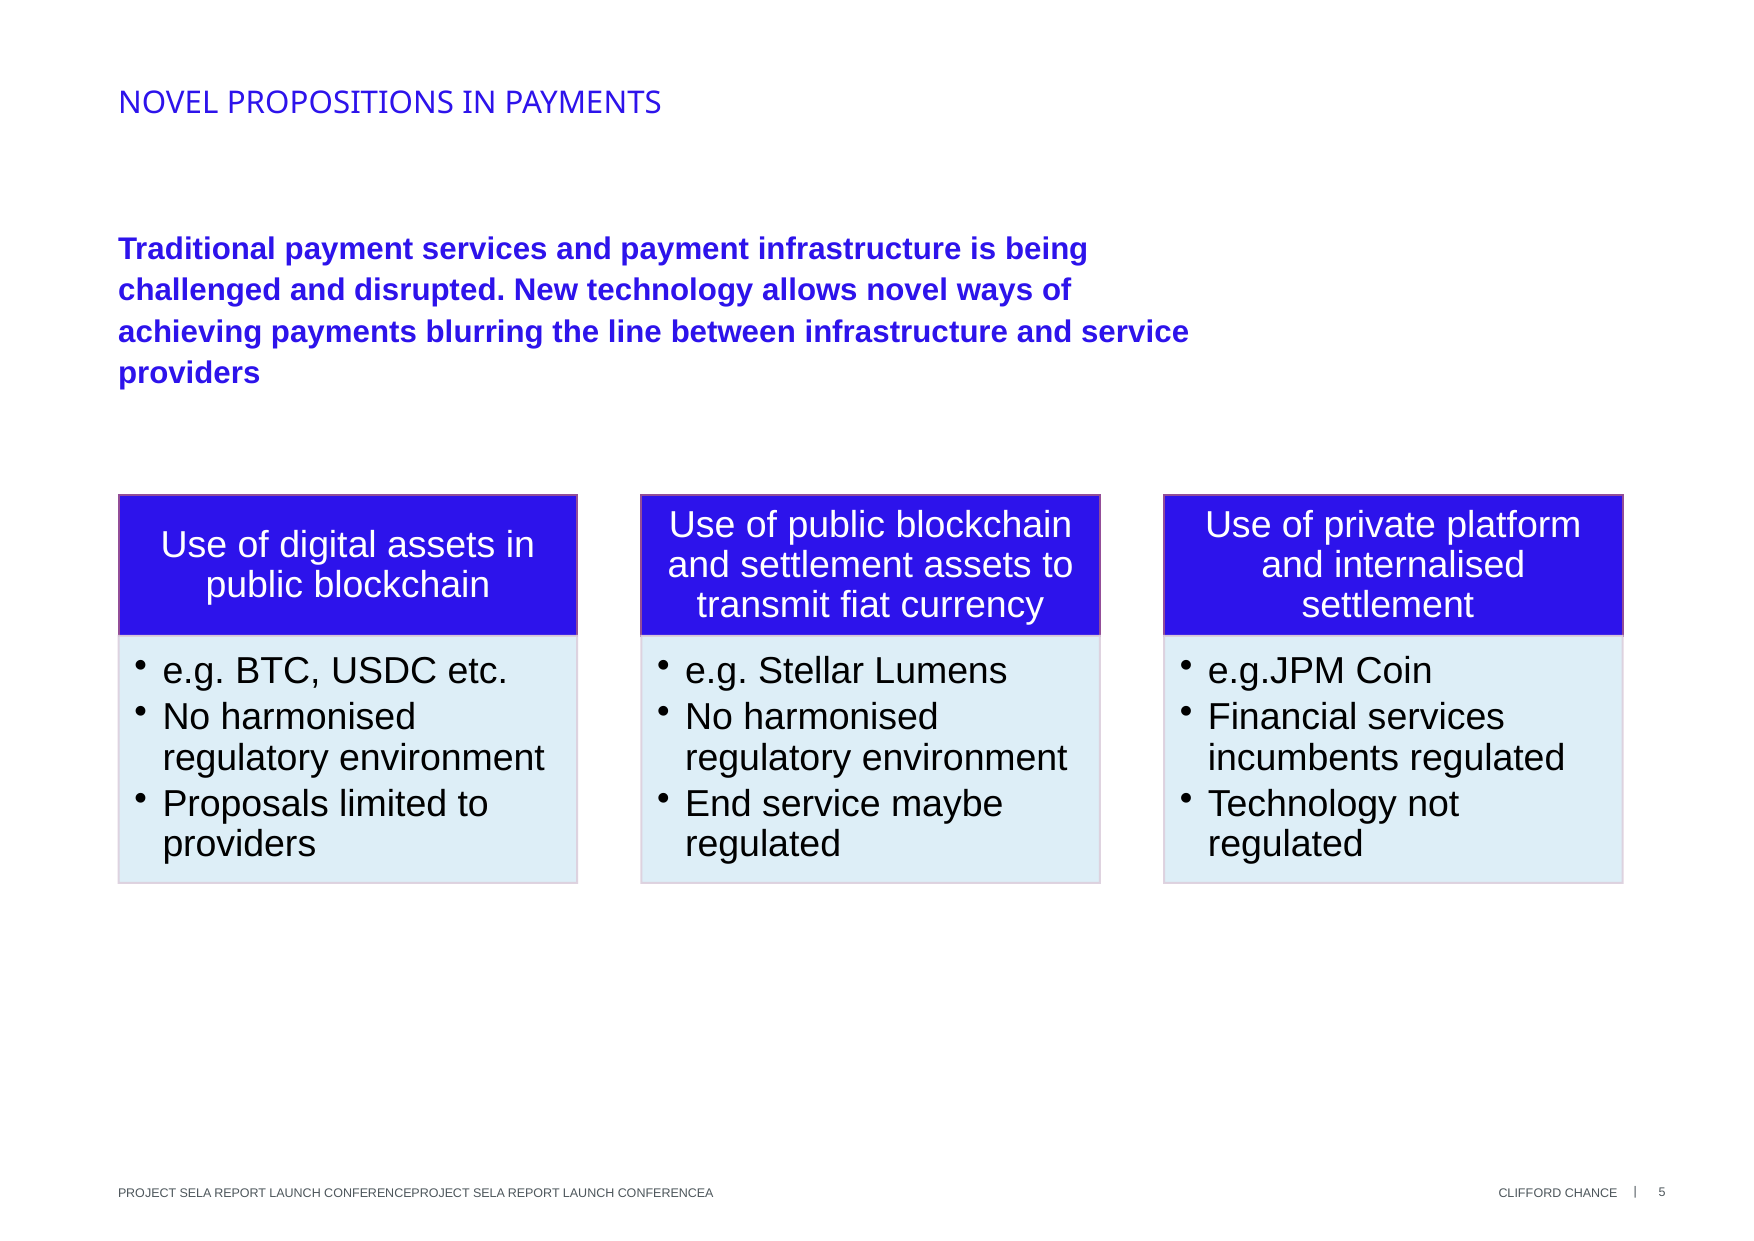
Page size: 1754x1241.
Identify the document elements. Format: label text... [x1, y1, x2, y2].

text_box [118, 299, 1624, 1079]
slide_number 5 [1589, 1176, 1666, 1207]
list Traditional payment services and payment infrastructure is being challenged and disrupted. New technology allows novel ways of achieving payments blurring the line between infrastructure and service providers [118, 224, 1211, 299]
title Novel propositions in Payments [118, 81, 1137, 119]
footer Project Sela Report Launch ConferenceProject Sela Report Launch ConferenceA [118, 1178, 1137, 1208]
